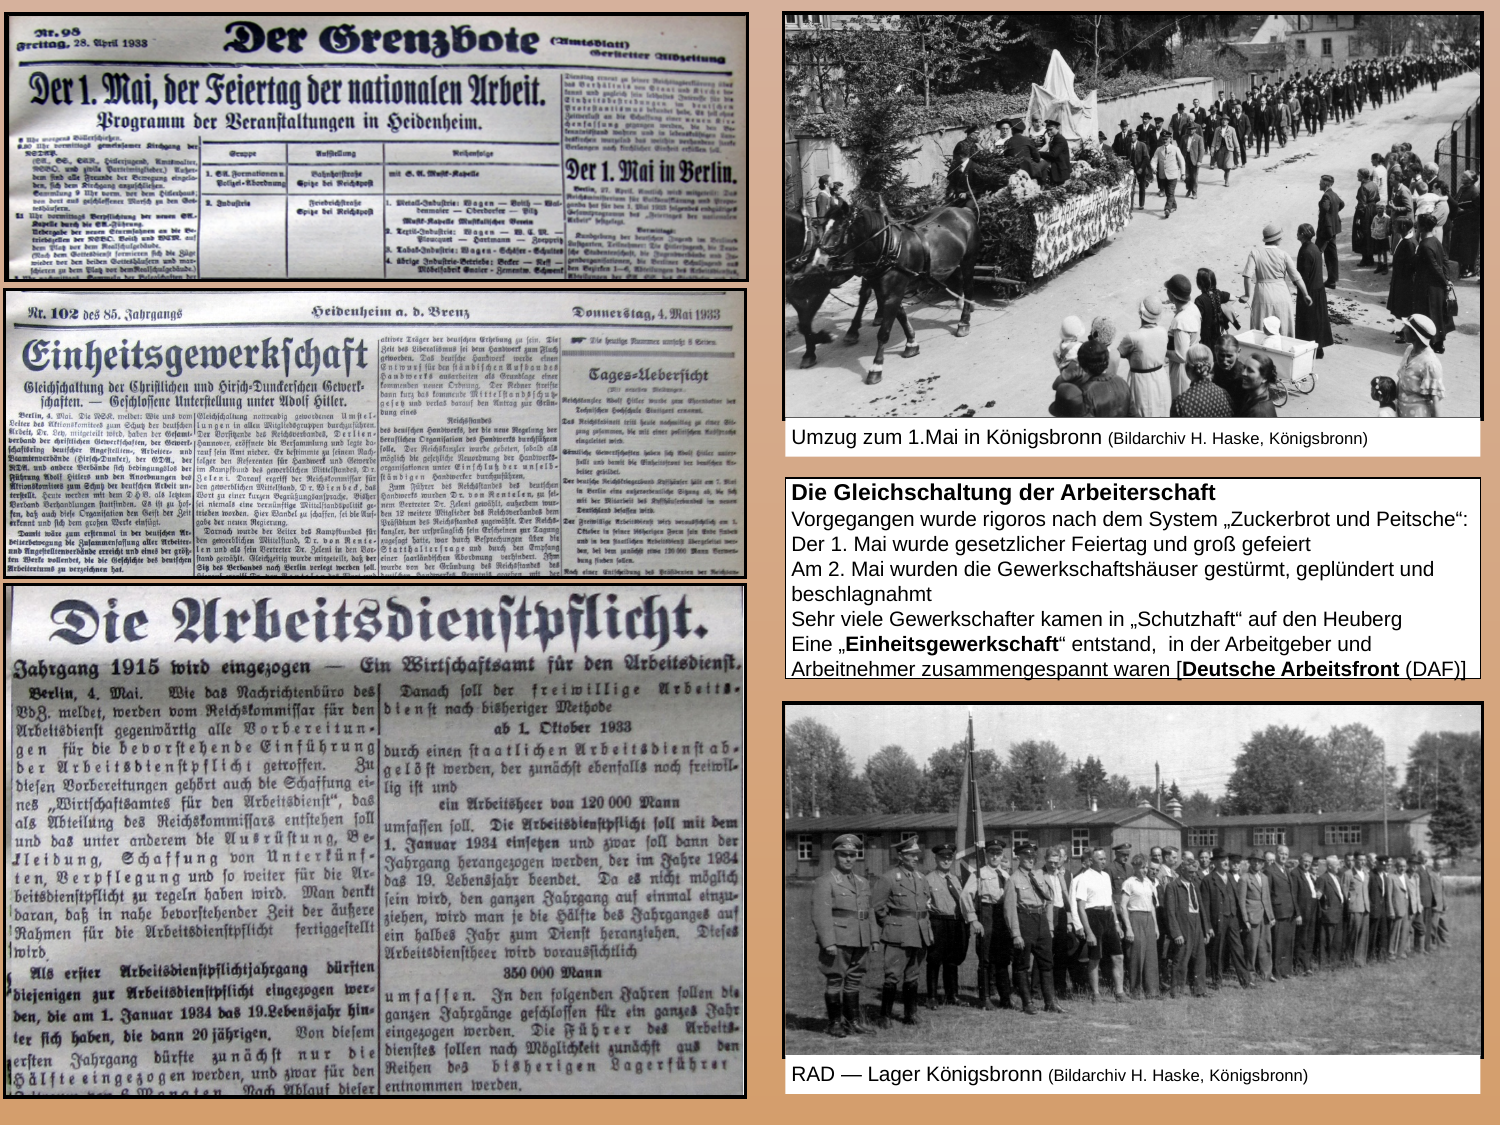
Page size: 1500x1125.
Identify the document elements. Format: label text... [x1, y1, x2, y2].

picture [5, 585, 745, 1096]
text_box Umzug zum 1.Mai in Königsbronn (Bildarchiv H. Haske, Königsbronn) [785, 425, 1481, 457]
picture [7, 14, 746, 280]
text_box RAD — Lager Königsbronn (Bildarchiv H. Haske, Königsbronn) [785, 1063, 1481, 1094]
text_box Die Gleichschaltung der Arbeiterschaft Vorgegangen wurde rigoros nach dem System „Zuckerbrot und Peitsche“: Der 1. Mai wurde gesetzlicher Feiertag und groß gefeiert Am 2. Mai wurden die Gewerkschaftshäuser gestürmt, geplündert und beschlagnahmt Sehr viele Gewerkschafter kamen in „Schutzhaft“ auf den Heuberg Eine „Einheitsgewerkschaft“ entstand, in der Arbeitgeber und Arbeitnehmer zusammengespannt waren [Deutsche Arbeitsfront (DAF)] [785, 477, 1481, 679]
picture [785, 704, 1482, 1057]
picture [785, 14, 1481, 418]
picture [5, 290, 745, 577]
